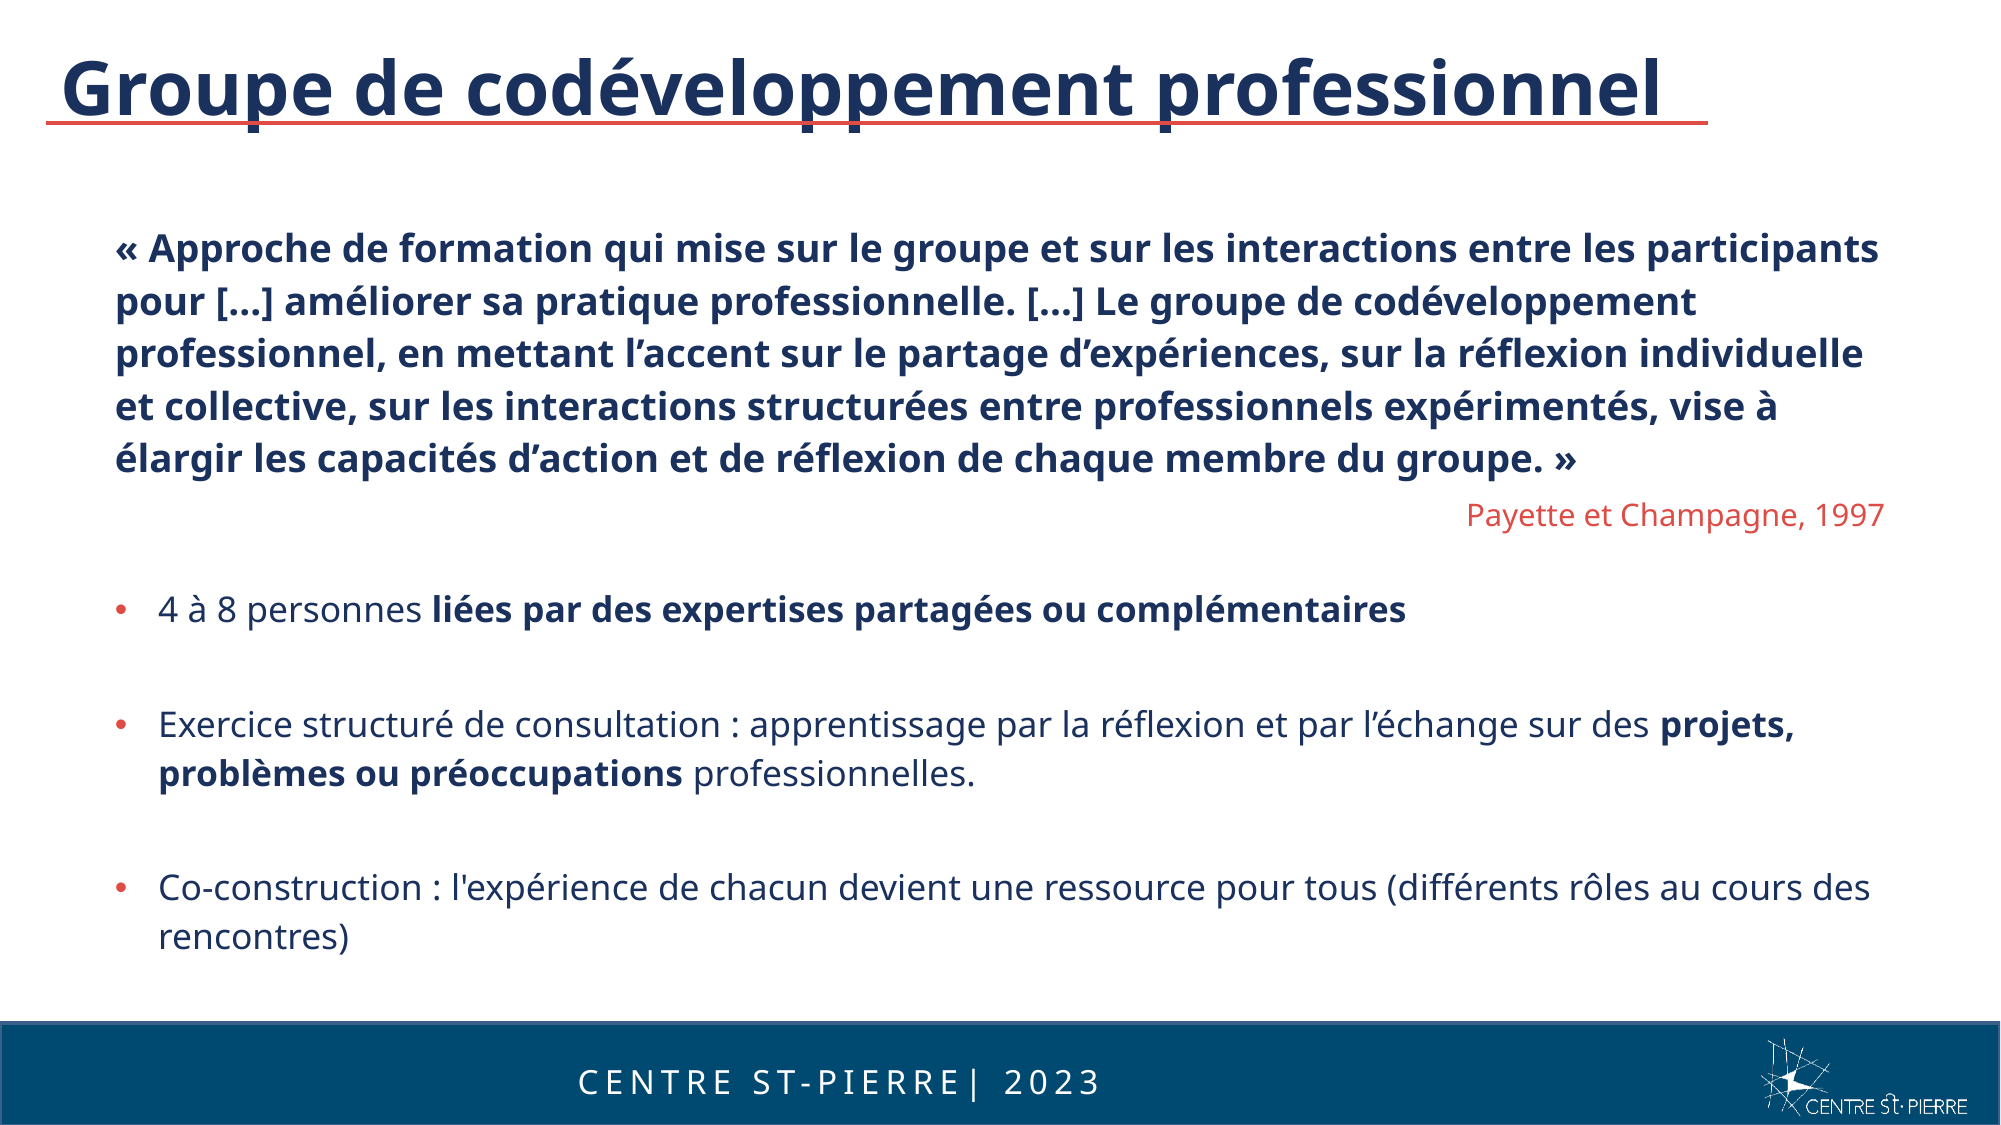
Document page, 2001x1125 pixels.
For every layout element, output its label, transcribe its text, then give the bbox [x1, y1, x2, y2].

text_box Groupe de codéveloppement professionnel [45, 27, 1760, 159]
list « Approche de formation qui mise sur le groupe et sur les interactions entre les participants pour […] améliorer sa pratique professionnelle. […] Le groupe de codéveloppement professionnel, en mettant l’accent sur le partage d’expériences, sur la réflexion individuelle et collective, sur les interactions structurées entre professionnels expérimentés, vise à élargir les capacités d’action et de réflexion de chaque membre du groupe. » Payette et Champagne, 1997 4 à 8 personnes liées par des expertises partagées ou complémentaires Exercice structuré de consultation : apprentissage par la réflexion et par l’échange sur des projets, problèmes ou préoccupations professionnelles. Co-construction : l'expérience de chacun devient une ressource pour tous (différents rôles au cours des rencontres) [99, 213, 1900, 1003]
